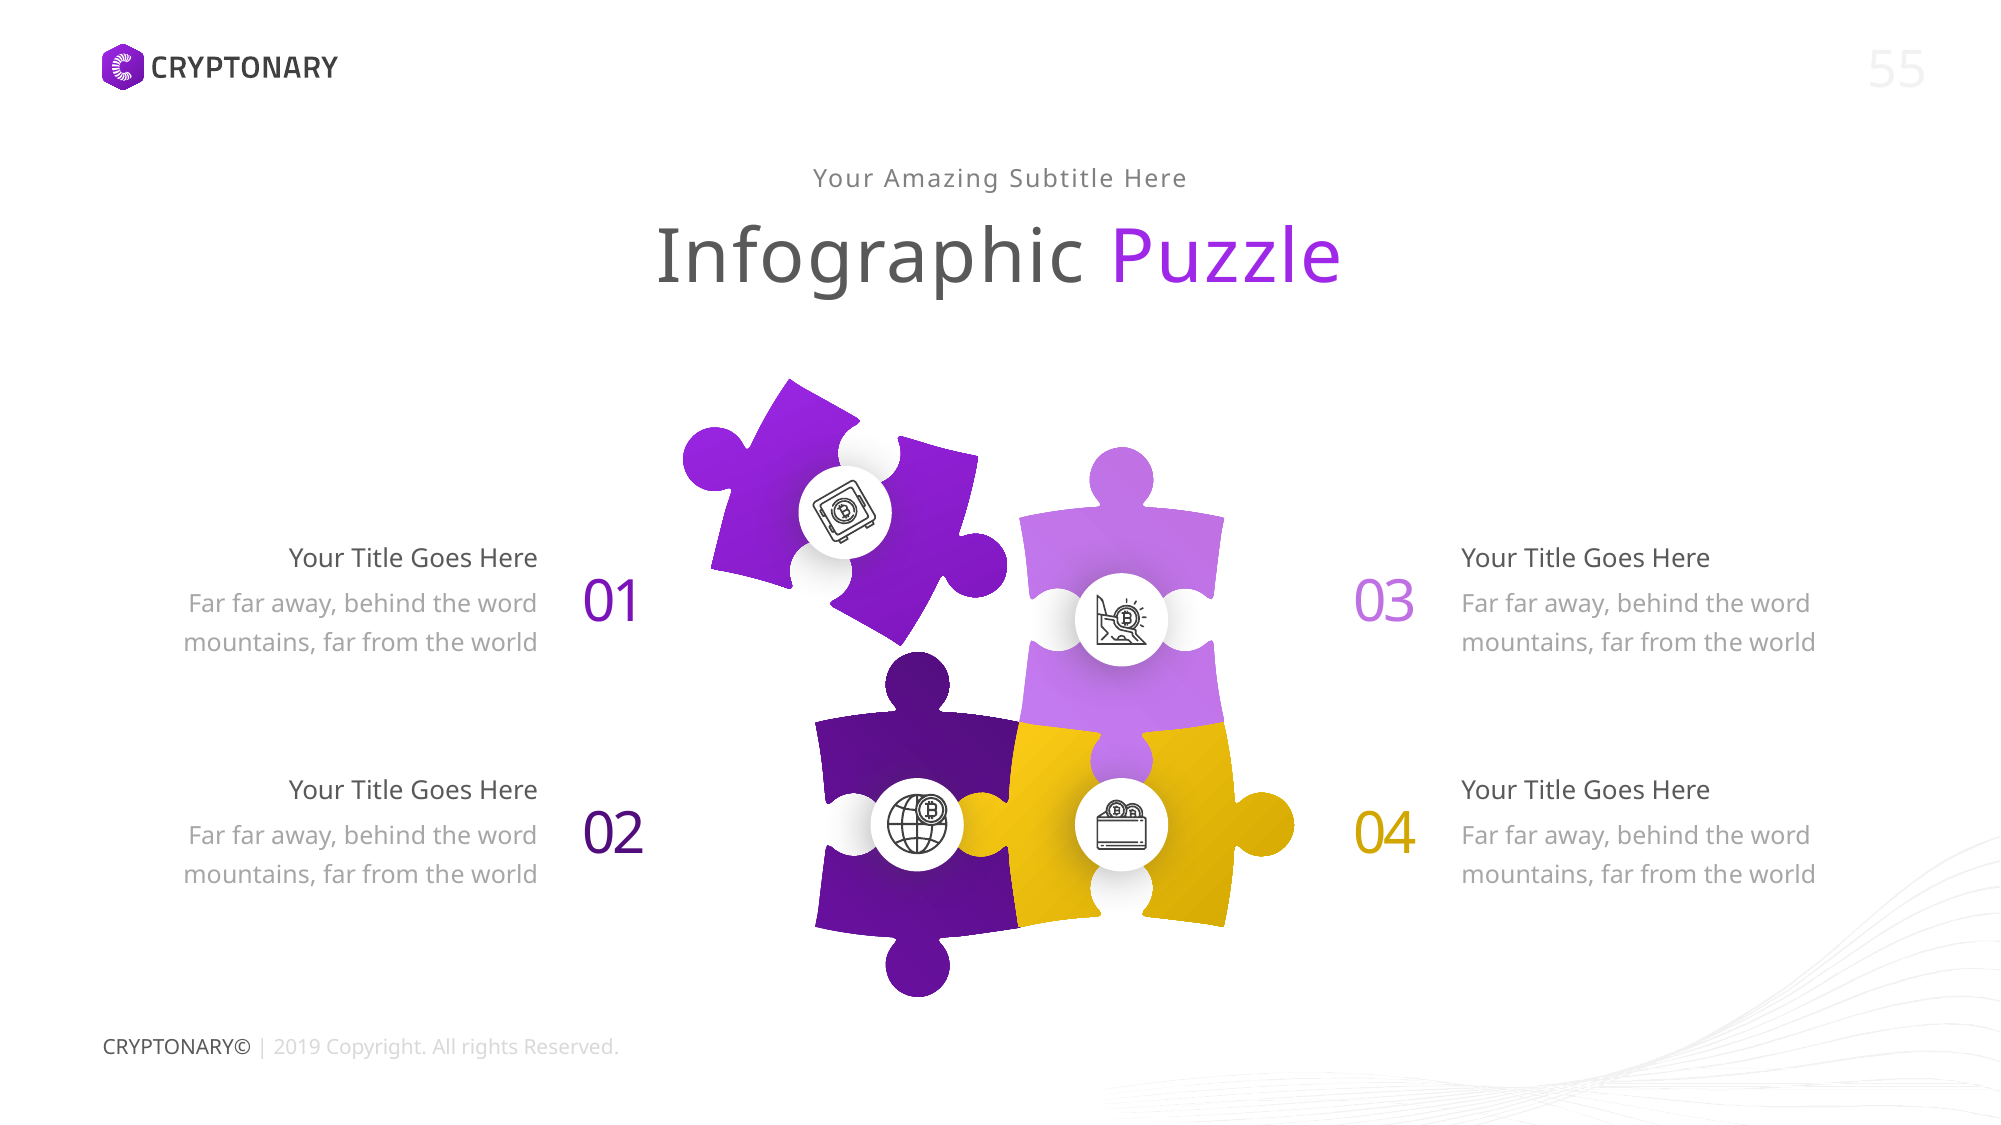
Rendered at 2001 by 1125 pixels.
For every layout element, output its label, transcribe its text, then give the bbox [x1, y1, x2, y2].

text_box Your Amazing Subtitle Here [784, 155, 1216, 201]
text_box Infographic Puzzle [243, 200, 1757, 305]
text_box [1446, 534, 1835, 663]
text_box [1074, 573, 1169, 667]
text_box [1074, 778, 1169, 872]
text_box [870, 778, 964, 872]
text_box [815, 845, 1017, 997]
text_box 02 [568, 787, 661, 873]
text_box [683, 378, 861, 589]
text_box [815, 652, 1018, 804]
text_box [972, 720, 1103, 929]
text_box [1018, 446, 1226, 601]
text_box [1141, 721, 1296, 929]
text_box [165, 766, 553, 895]
text_box [1018, 639, 1225, 768]
text_box [830, 436, 1007, 646]
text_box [1446, 766, 1835, 895]
text_box 01 [568, 555, 661, 641]
text_box 04 [1339, 787, 1432, 873]
text_box 03 [1339, 555, 1433, 641]
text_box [165, 534, 553, 663]
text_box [798, 465, 892, 560]
